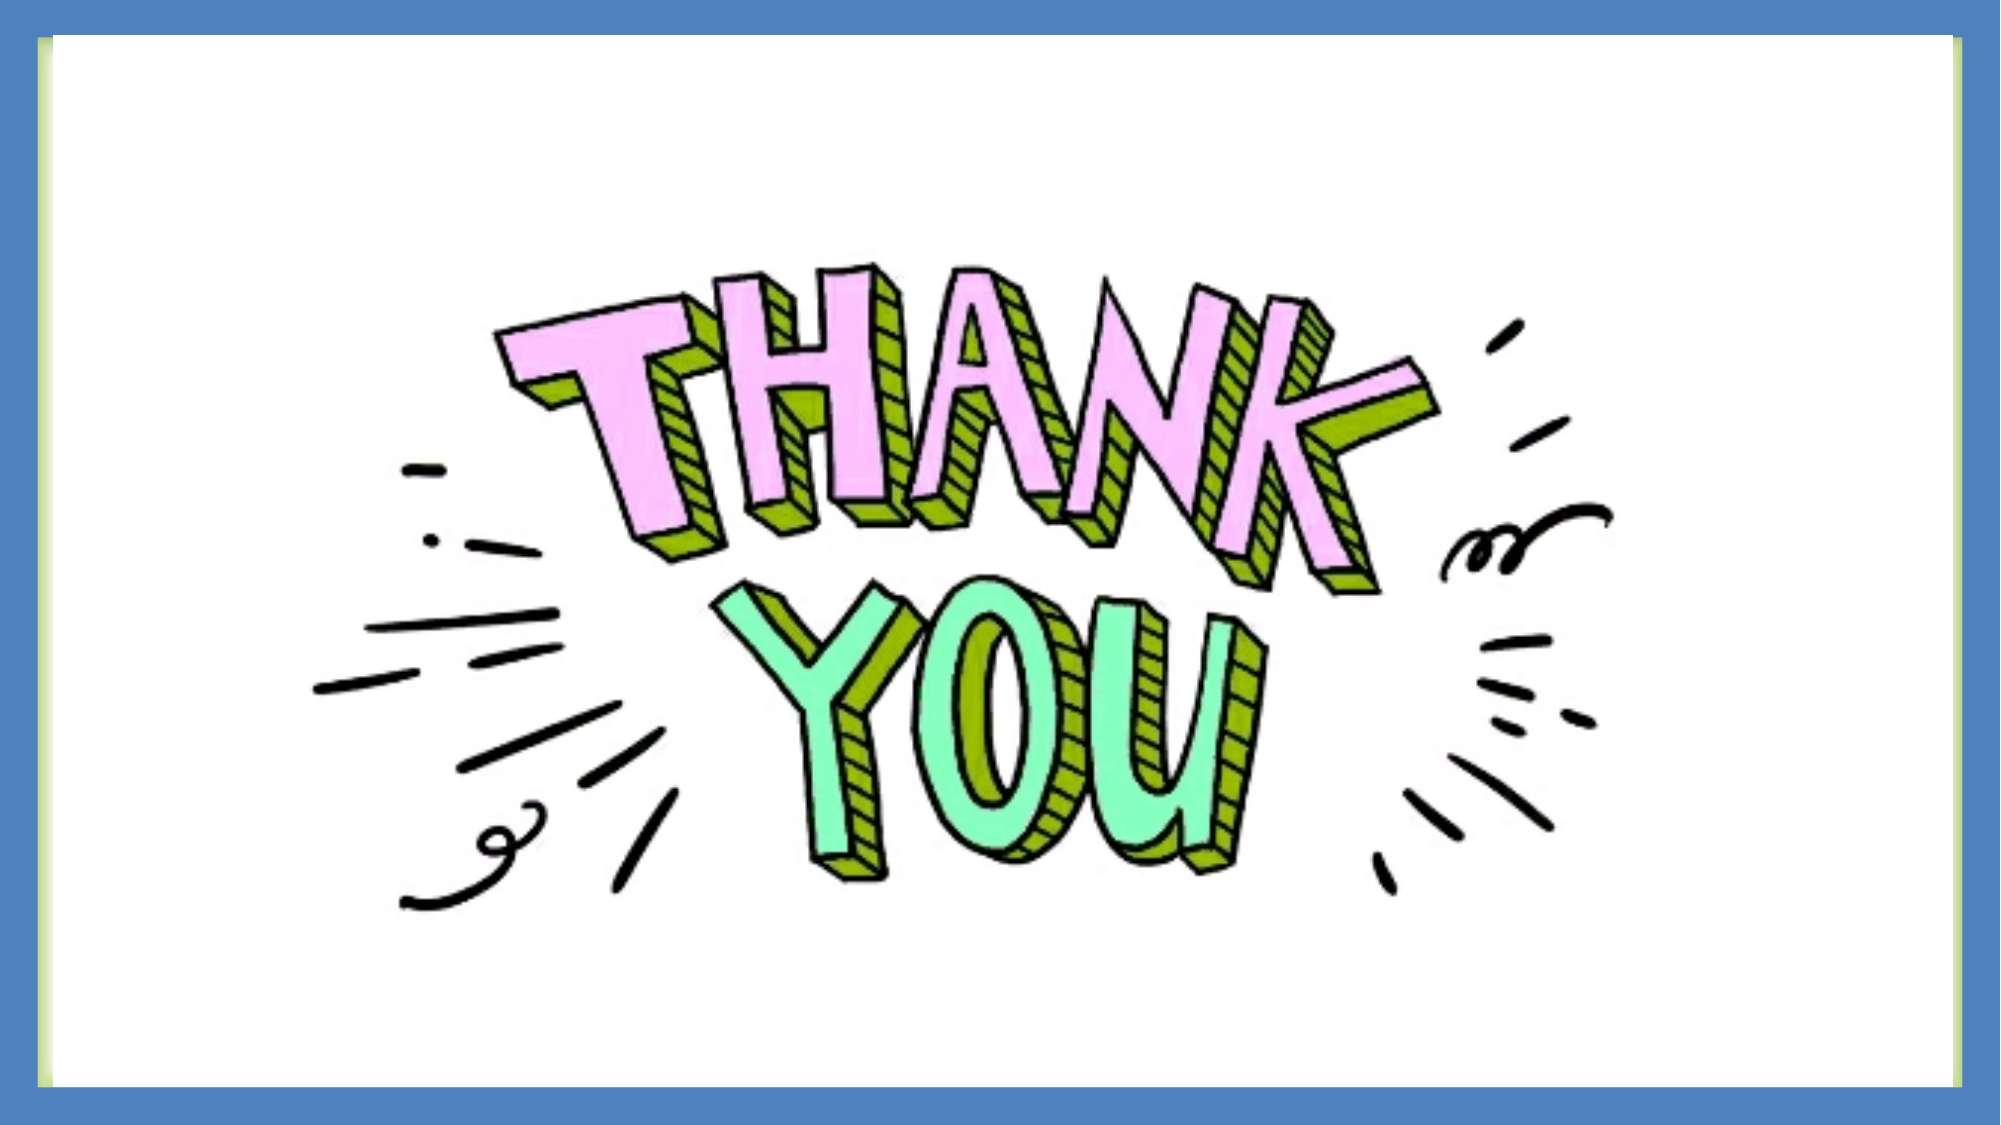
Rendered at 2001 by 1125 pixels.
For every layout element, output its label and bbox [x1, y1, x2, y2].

text_box [0, 0, 2000, 1125]
picture [53, 35, 1953, 1087]
